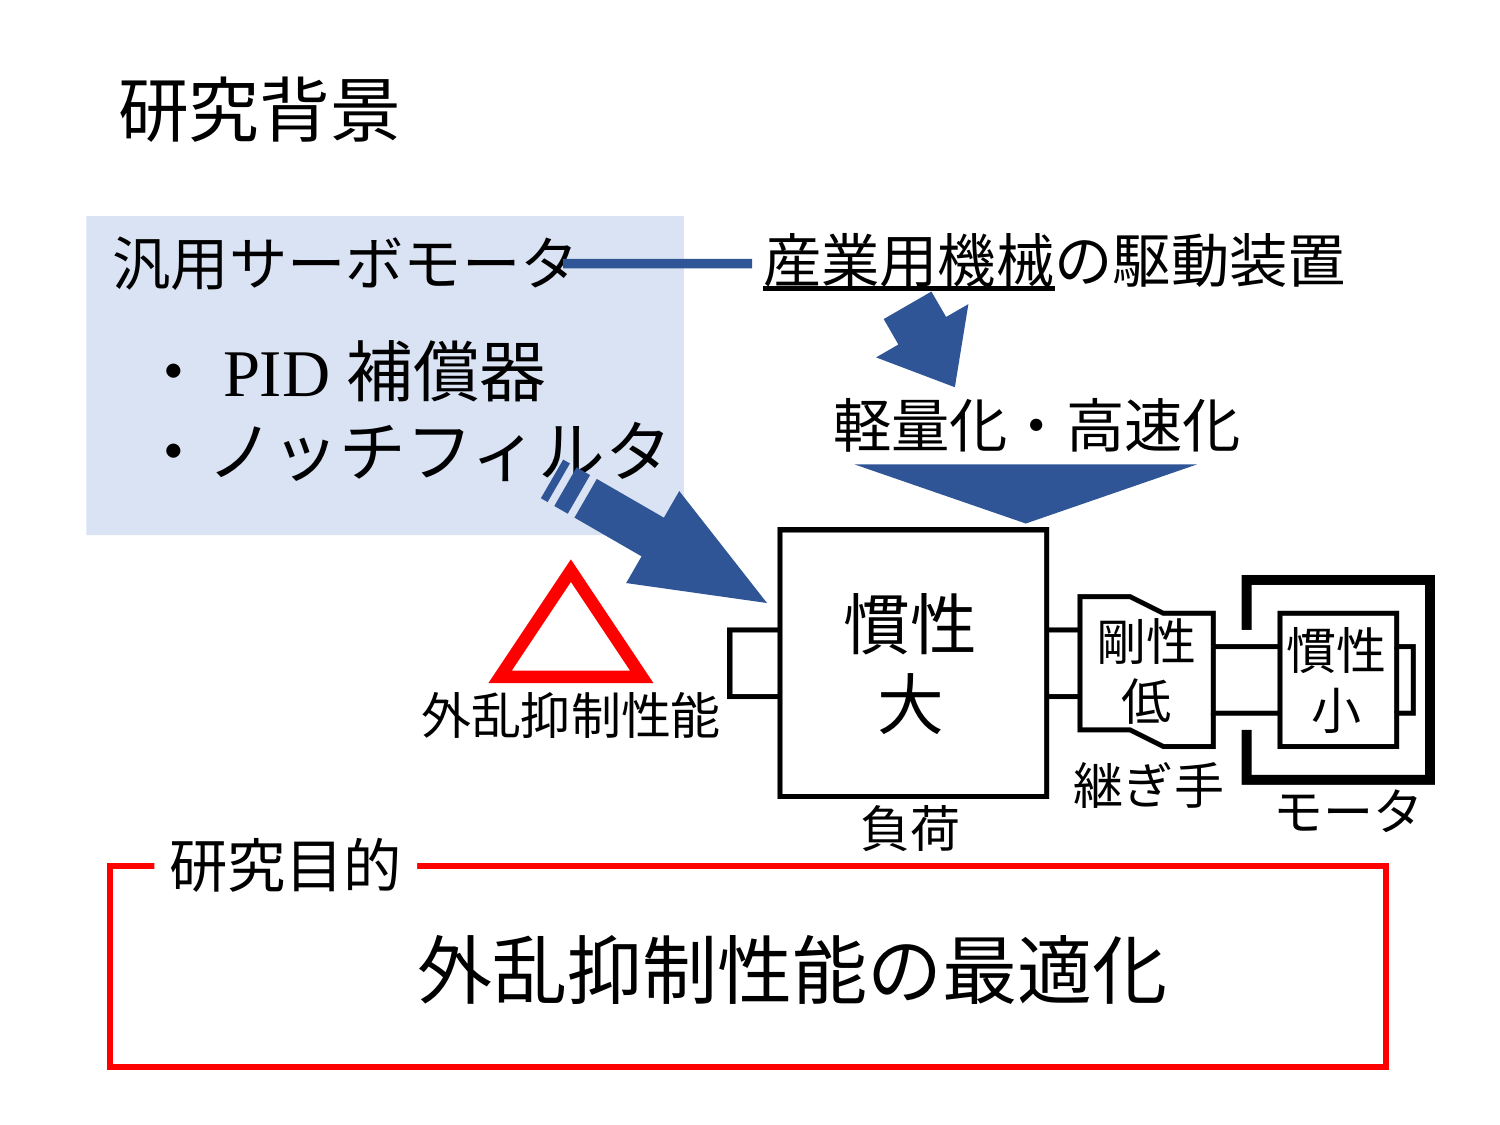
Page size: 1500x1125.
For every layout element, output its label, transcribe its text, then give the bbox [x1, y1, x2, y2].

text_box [727, 527, 1440, 866]
text_box [500, 570, 642, 676]
text_box 軽量化・高速化 [818, 381, 1256, 467]
text_box [854, 464, 1197, 524]
text_box 産業用機械の駆動装置 [748, 216, 1361, 301]
title 研究背景 [103, 59, 1397, 169]
text_box [110, 865, 1386, 1067]
text_box 汎用サーボモータ [97, 219, 594, 305]
text_box 外乱抑制性能の最適化 [402, 916, 1183, 1022]
text_box [574, 478, 727, 598]
text_box [876, 291, 969, 388]
text_box 外乱抑制性能 [406, 676, 727, 752]
text_box [86, 216, 684, 536]
text_box [540, 459, 570, 503]
text_box [554, 467, 591, 514]
text_box 研究目的 [154, 821, 418, 907]
text_box ・PID補償器 ・ノッチフィルタ [125, 322, 687, 498]
